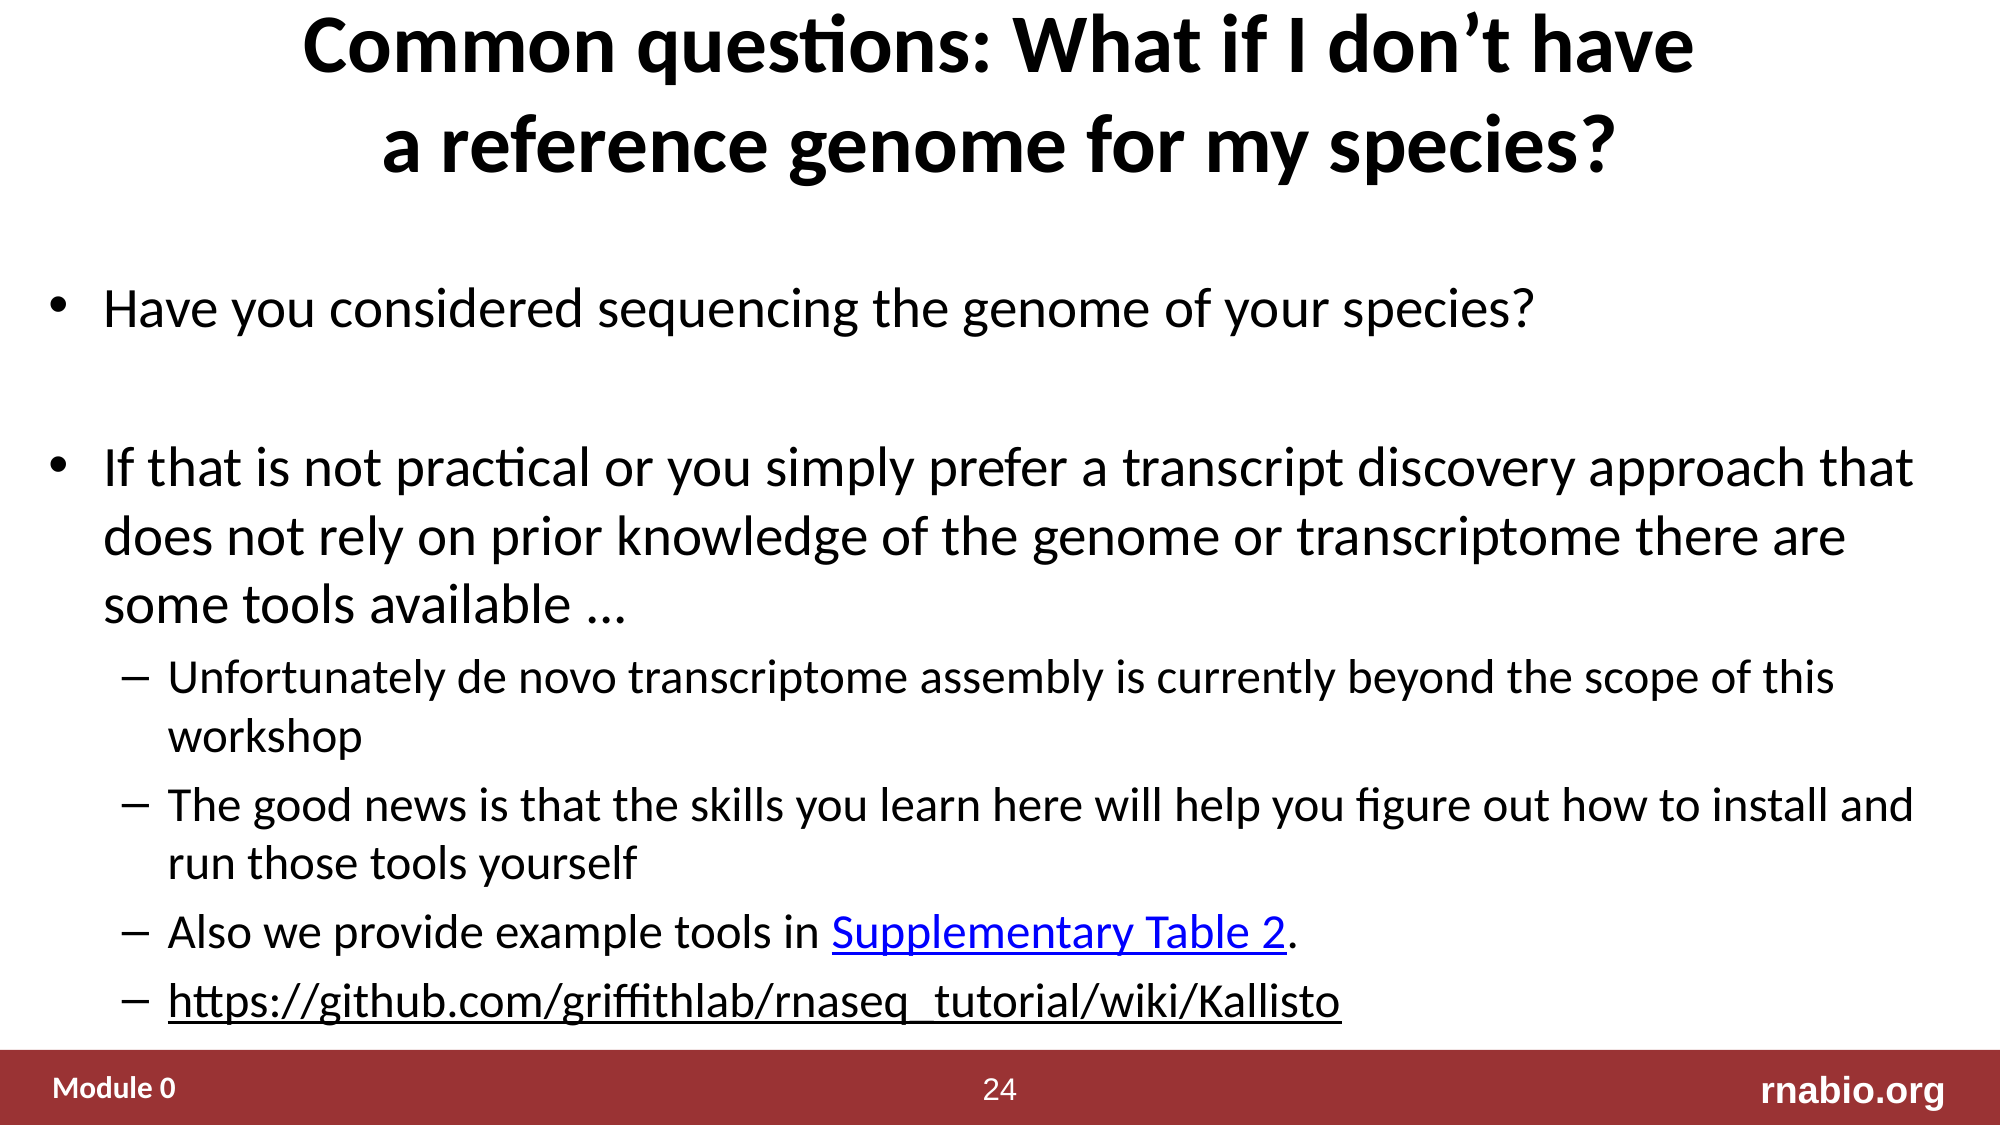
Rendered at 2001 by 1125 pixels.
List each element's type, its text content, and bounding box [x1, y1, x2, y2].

title Common questions: What if I don’t have a reference genome for my species? [275, 0, 1725, 184]
list Have you considered sequencing the genome of your species? If that is not practical or you simply prefer a transcript discovery approach that does not rely on prior knowledge of the genome or transcriptome there are some tools available ... Unfortunately de novo transcriptome assembly is currently beyond the scope of this workshop The good news is that the skills you learn here will help you figure out how to install and run those tools yourself Also we provide example tools in Supplementary Table 2. https://github.com/griffithlab/rnaseq_tutorial/wiki/Kallisto [33, 262, 1967, 1038]
